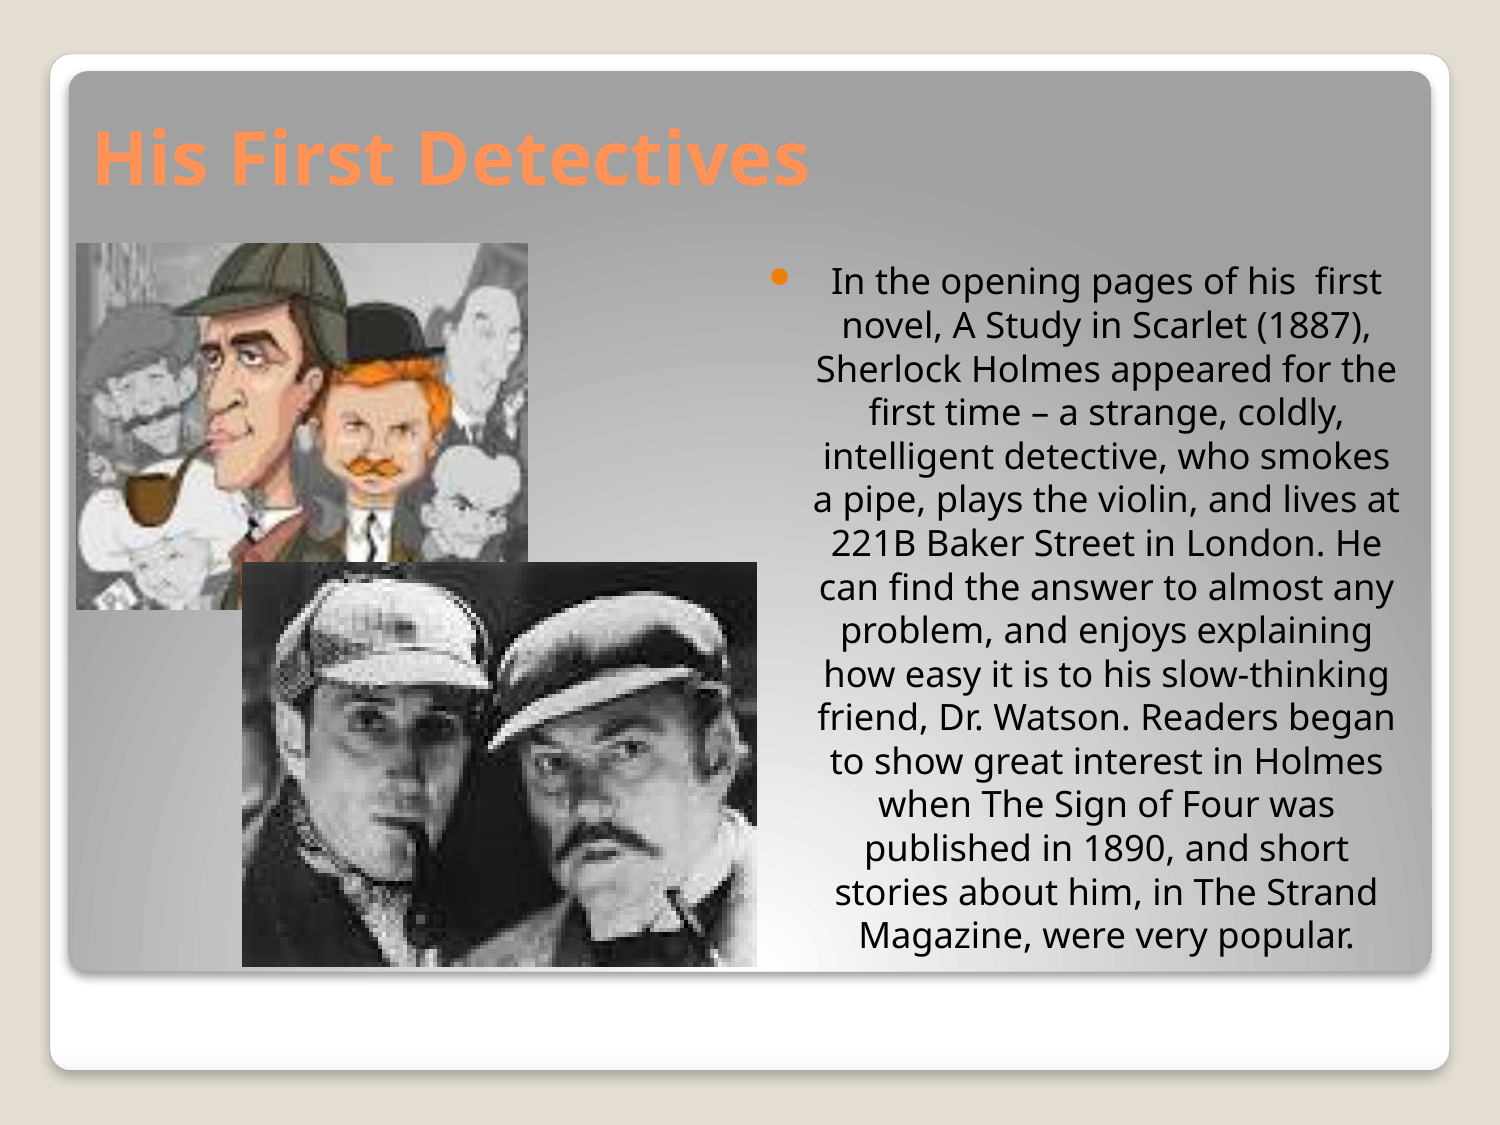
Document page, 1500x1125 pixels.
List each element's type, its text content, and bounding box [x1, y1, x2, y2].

picture [241, 562, 757, 967]
title His First Detectives [76, 66, 1420, 209]
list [76, 243, 528, 610]
list In the opening pages of his first novel, A Study in Scarlet (1887), Sherlock Holmes appeared for the first time – a strange, coldly, intelligent detective, who smokes a pipe, plays the violin, and lives at 221B Baker Street in London. He can find the answer to almost any problem, and enjoys explaining how easy it is to his slow-thinking friend, Dr. Watson. Readers began to show great interest in Holmes when The Sign of Four was published in 1890, and short stories about him, in The Strand Magazine, were very popular. [738, 243, 1419, 965]
